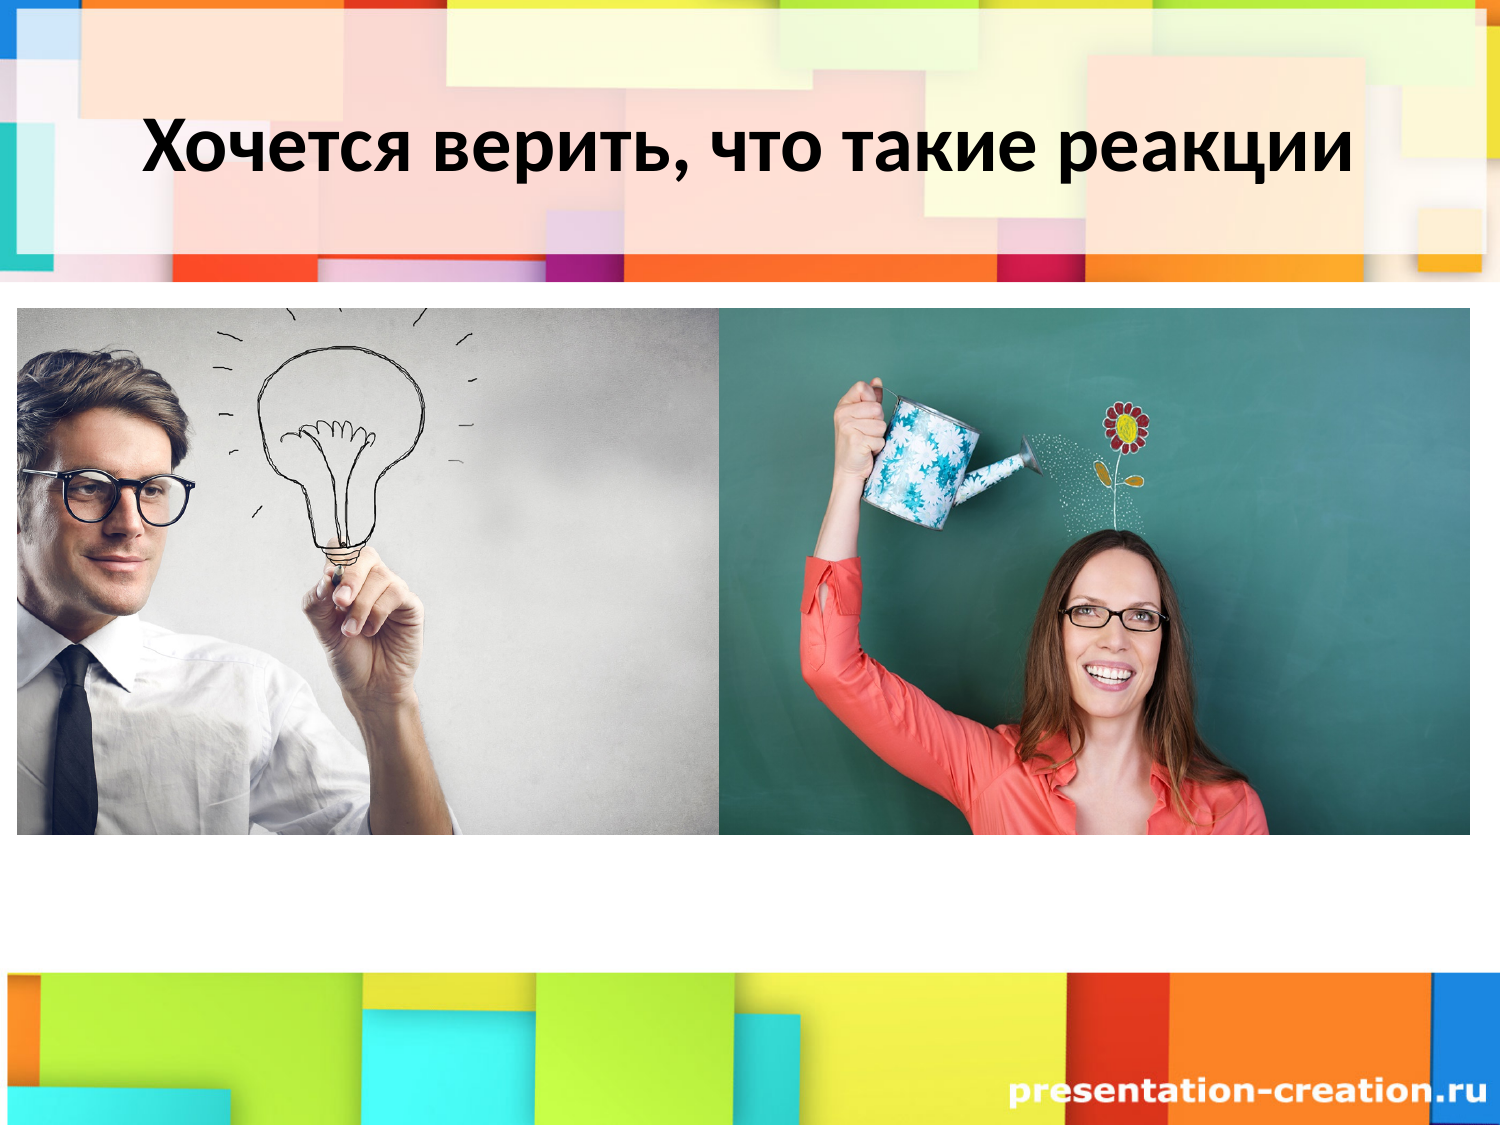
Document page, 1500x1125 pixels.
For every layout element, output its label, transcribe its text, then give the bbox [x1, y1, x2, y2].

picture [0, 0, 1500, 1125]
title Хочется верить, что такие реакции [75, 45, 1425, 233]
